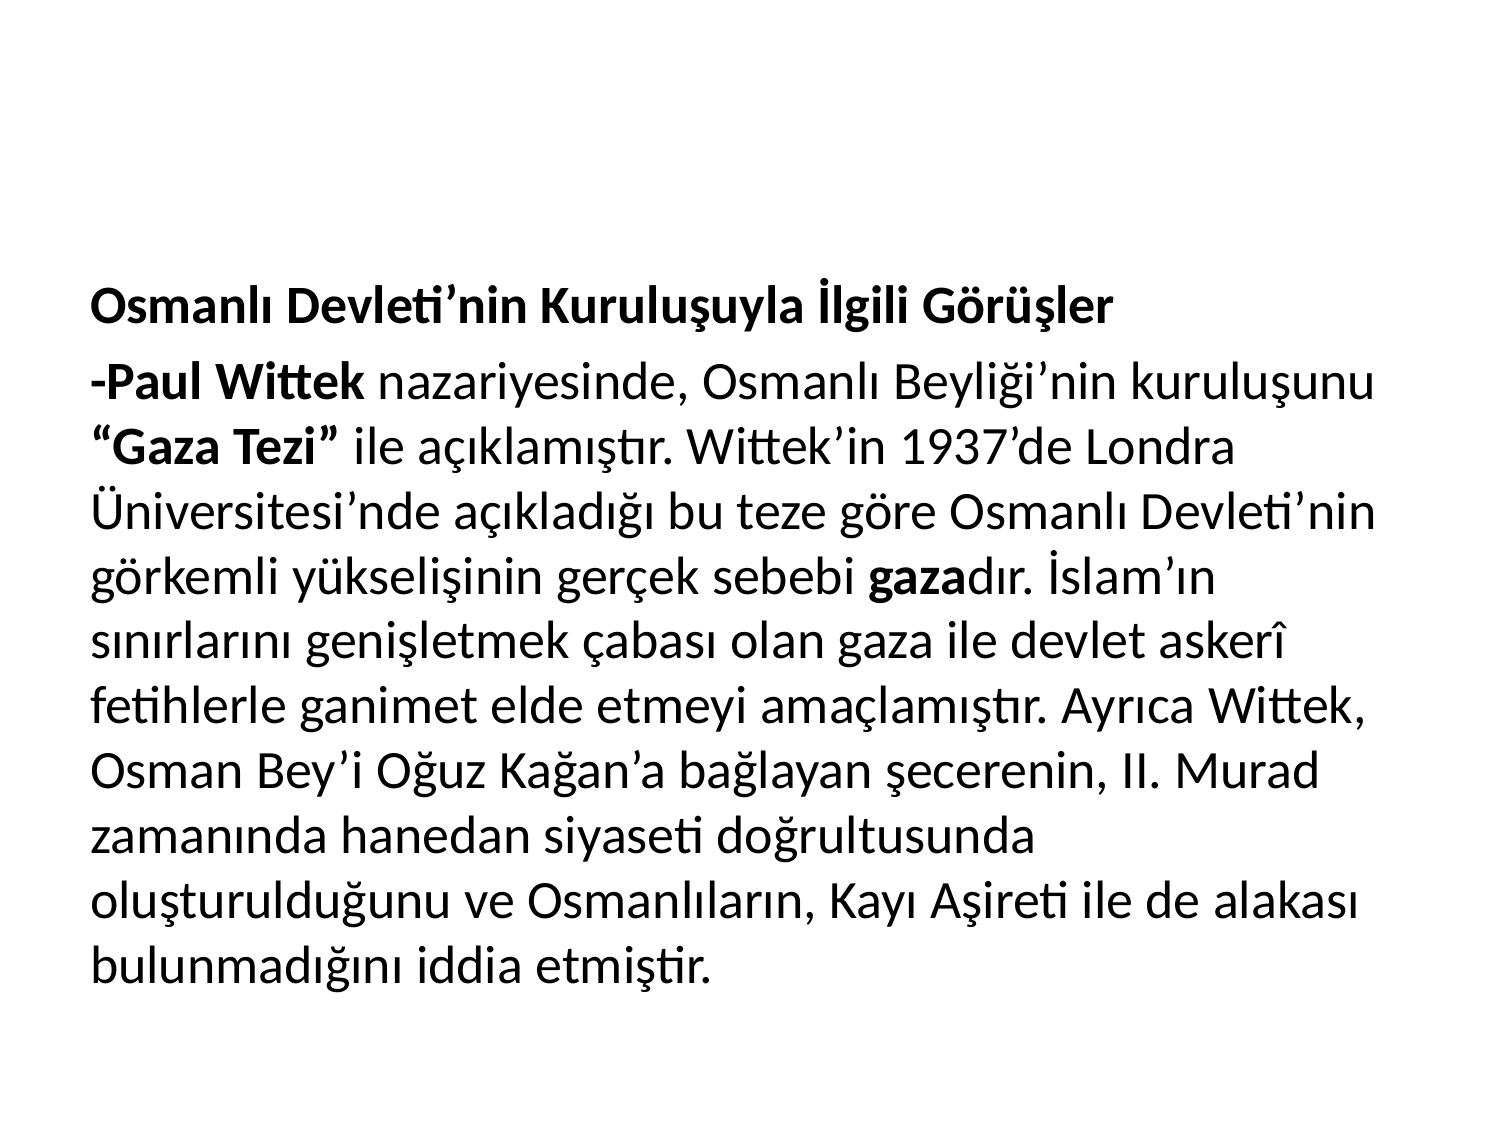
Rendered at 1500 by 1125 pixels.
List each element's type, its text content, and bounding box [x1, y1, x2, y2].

list Osmanlı Devleti’nin Kuruluşuyla İlgili Görüşler -Paul Wittek nazariyesinde, Osmanlı Beyliği’nin kuruluşunu “Gaza Tezi” ile açıklamıştır. Wittek’in 1937’de Londra Üniversitesi’nde açıkladığı bu teze göre Osmanlı Devletiʼnin görkemli yükselişinin gerçek sebebi gazadır. İslam’ın sınırlarını genişletmek çabası olan gaza ile devlet askerî fetihlerle ganimet elde etmeyi amaçlamıştır. Ayrıca Wittek, Osman Bey’i Oğuz Kağan’a bağlayan şecerenin, II. Murad zamanında hanedan siyaseti doğrultusunda oluşturulduğunu ve Osmanlıların, Kayı Aşireti ile de alakası bulunmadığını iddia etmiştir. [75, 262, 1425, 1005]
